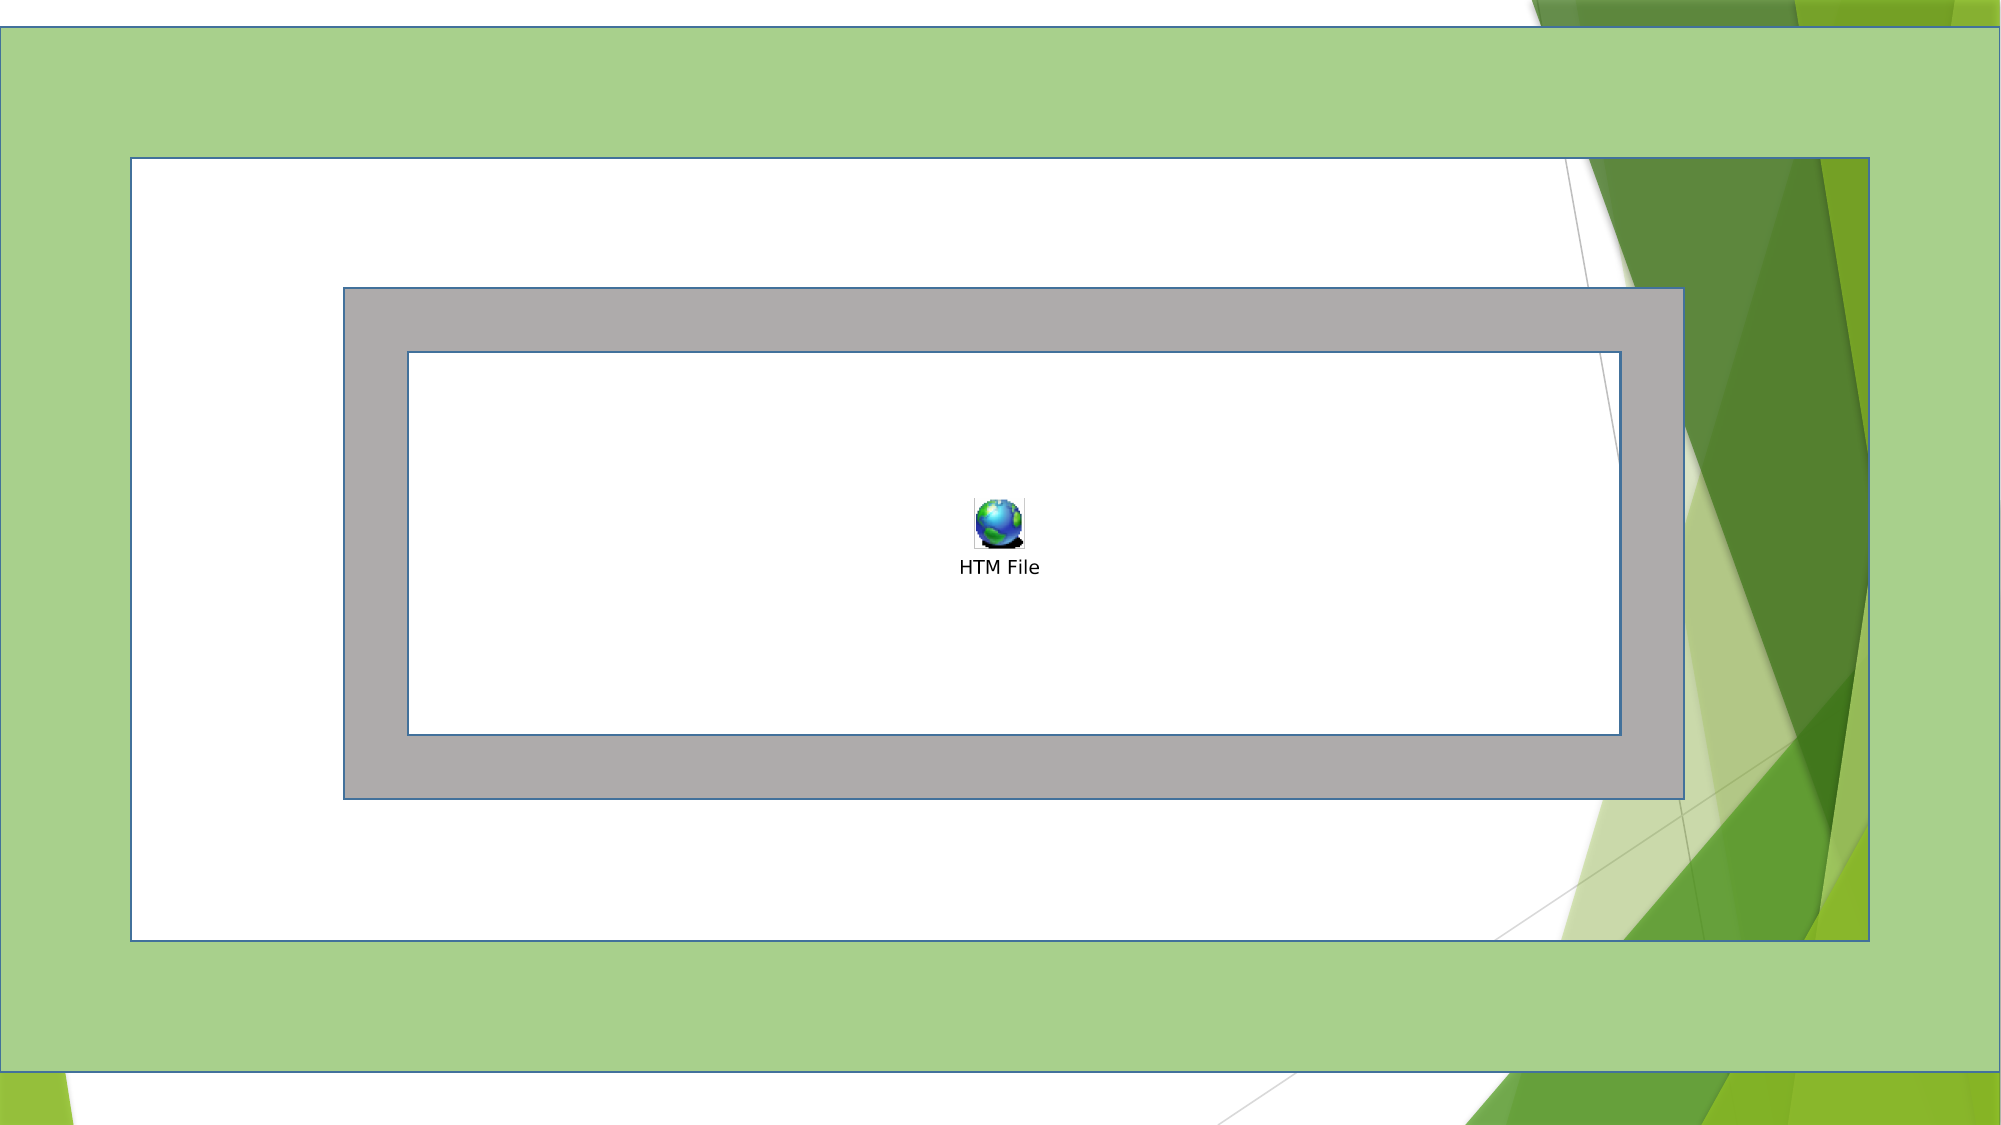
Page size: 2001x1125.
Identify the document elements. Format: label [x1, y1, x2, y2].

text_box [924, 498, 1076, 626]
text_box [0, 27, 2000, 1073]
text_box [344, 287, 1685, 800]
